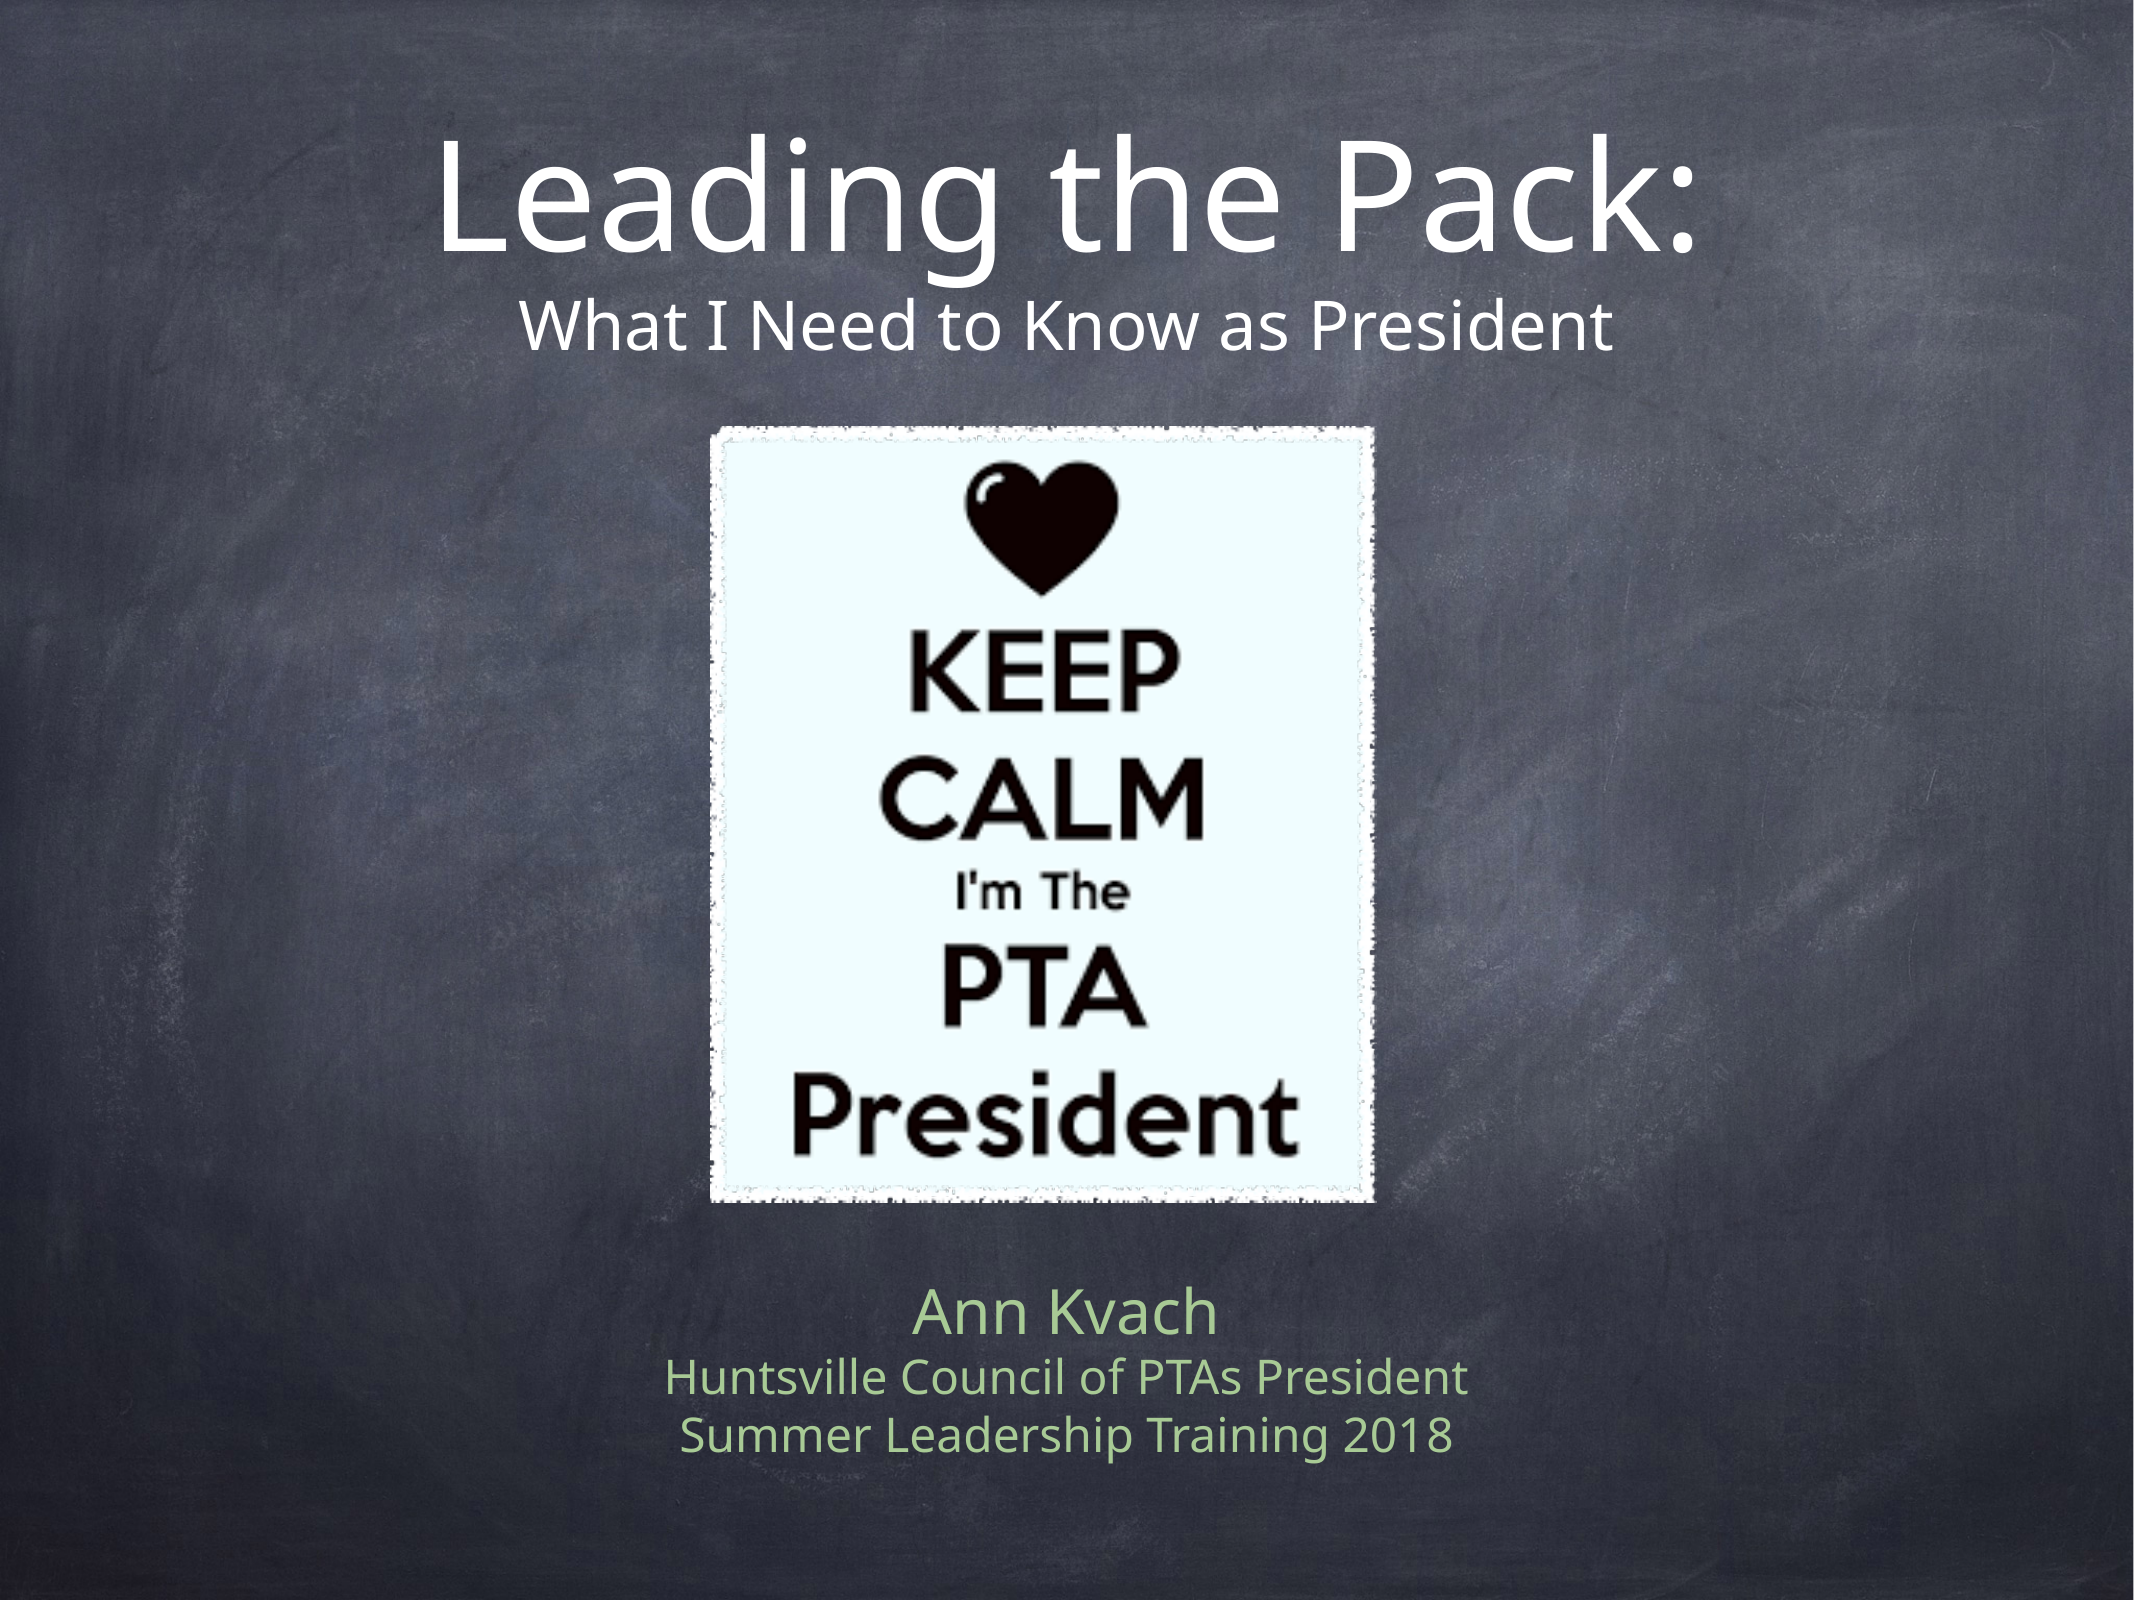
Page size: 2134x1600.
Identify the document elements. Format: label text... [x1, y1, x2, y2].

picture [0, 0, 2134, 1600]
list Ann Kvach Huntsville Council of PTAs President Summer Leadership Training 2018 [193, 1263, 1941, 1530]
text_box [709, 426, 1377, 1204]
title Leading the Pack: What I Need to Know as President [193, 68, 1941, 394]
